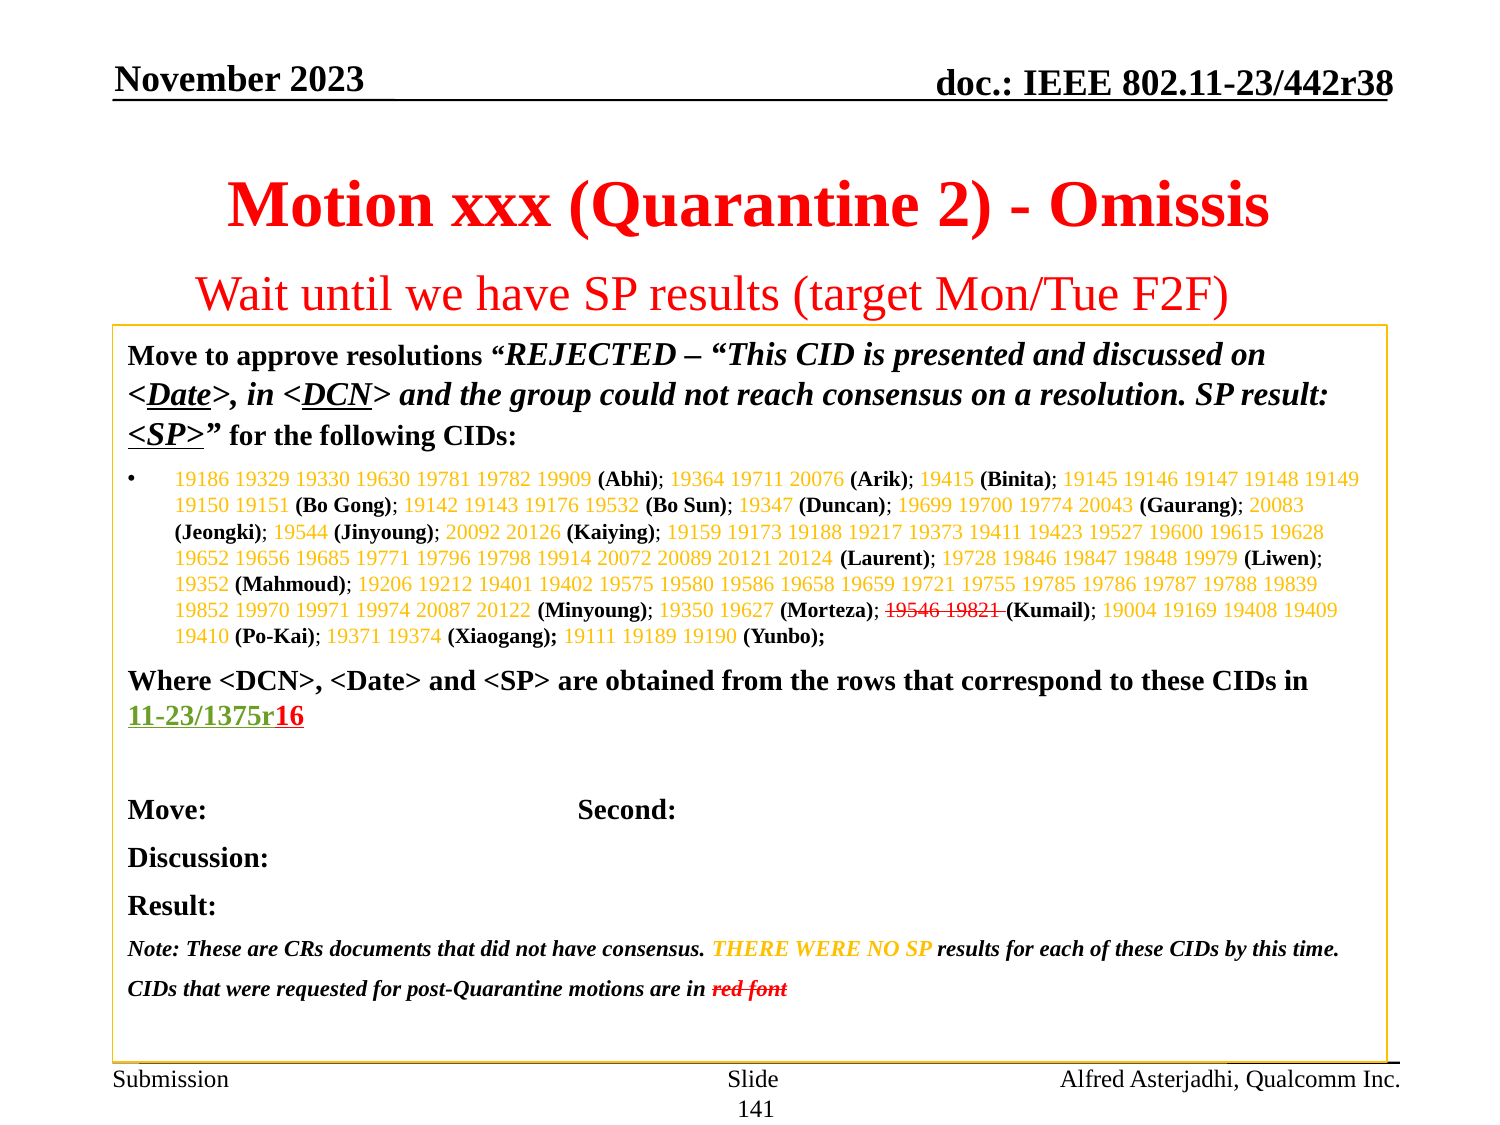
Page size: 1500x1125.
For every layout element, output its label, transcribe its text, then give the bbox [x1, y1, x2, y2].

title Motion xxx (Quarantine 2) - Omissis [112, 112, 1388, 288]
list Move to approve resolutions “REJECTED – “This CID is presented and discussed on <Date>, in <DCN> and the group could not reach consensus on a resolution. SP result: <SP>” for the following CIDs: 19186 19329 19330 19630 19781 19782 19909 (Abhi); 19364 19711 20076 (Arik); 19415 (Binita); 19145 19146 19147 19148 19149 19150 19151 (Bo Gong); 19142 19143 19176 19532 (Bo Sun); 19347 (Duncan); 19699 19700 19774 20043 (Gaurang); 20083 (Jeongki); 19544 (Jinyoung); 20092 20126 (Kaiying); 19159 19173 19188 19217 19373 19411 19423 19527 19600 19615 19628 19652 19656 19685 19771 19796 19798 19914 20072 20089 20121 20124 (Laurent); 19728 19846 19847 19848 19979 (Liwen); 19352 (Mahmoud); 19206 19212 19401 19402 19575 19580 19586 19658 19659 19721 19755 19785 19786 19787 19788 19839 19852 19970 19971 19974 20087 20122 (Minyoung); 19350 19627 (Morteza); 19546 19821 (Kumail); 19004 19169 19408 19409 19410 (Po-Kai); 19371 19374 (Xiaogang); 19111 19189 19190 (Yunbo); Where <DCN>, <Date> and <SP> are obtained from the rows that correspond to these CIDs in 11-23/1375r16 Move: Second: Discussion: Result: Note: These are CRs documents that did not have consensus. THERE WERE NO SP results for each of these CIDs by this time. CIDs that were requested for post-Quarantine motions are in red font [112, 324, 1388, 1063]
text_box Wait until we have SP results (target Mon/Tue F2F) [180, 252, 1245, 328]
slide_number Slide 141 [712, 1061, 800, 1123]
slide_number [114, 62, 423, 100]
footer Alfred Asterjadhi, Qualcomm Inc. [878, 1061, 1402, 1093]
